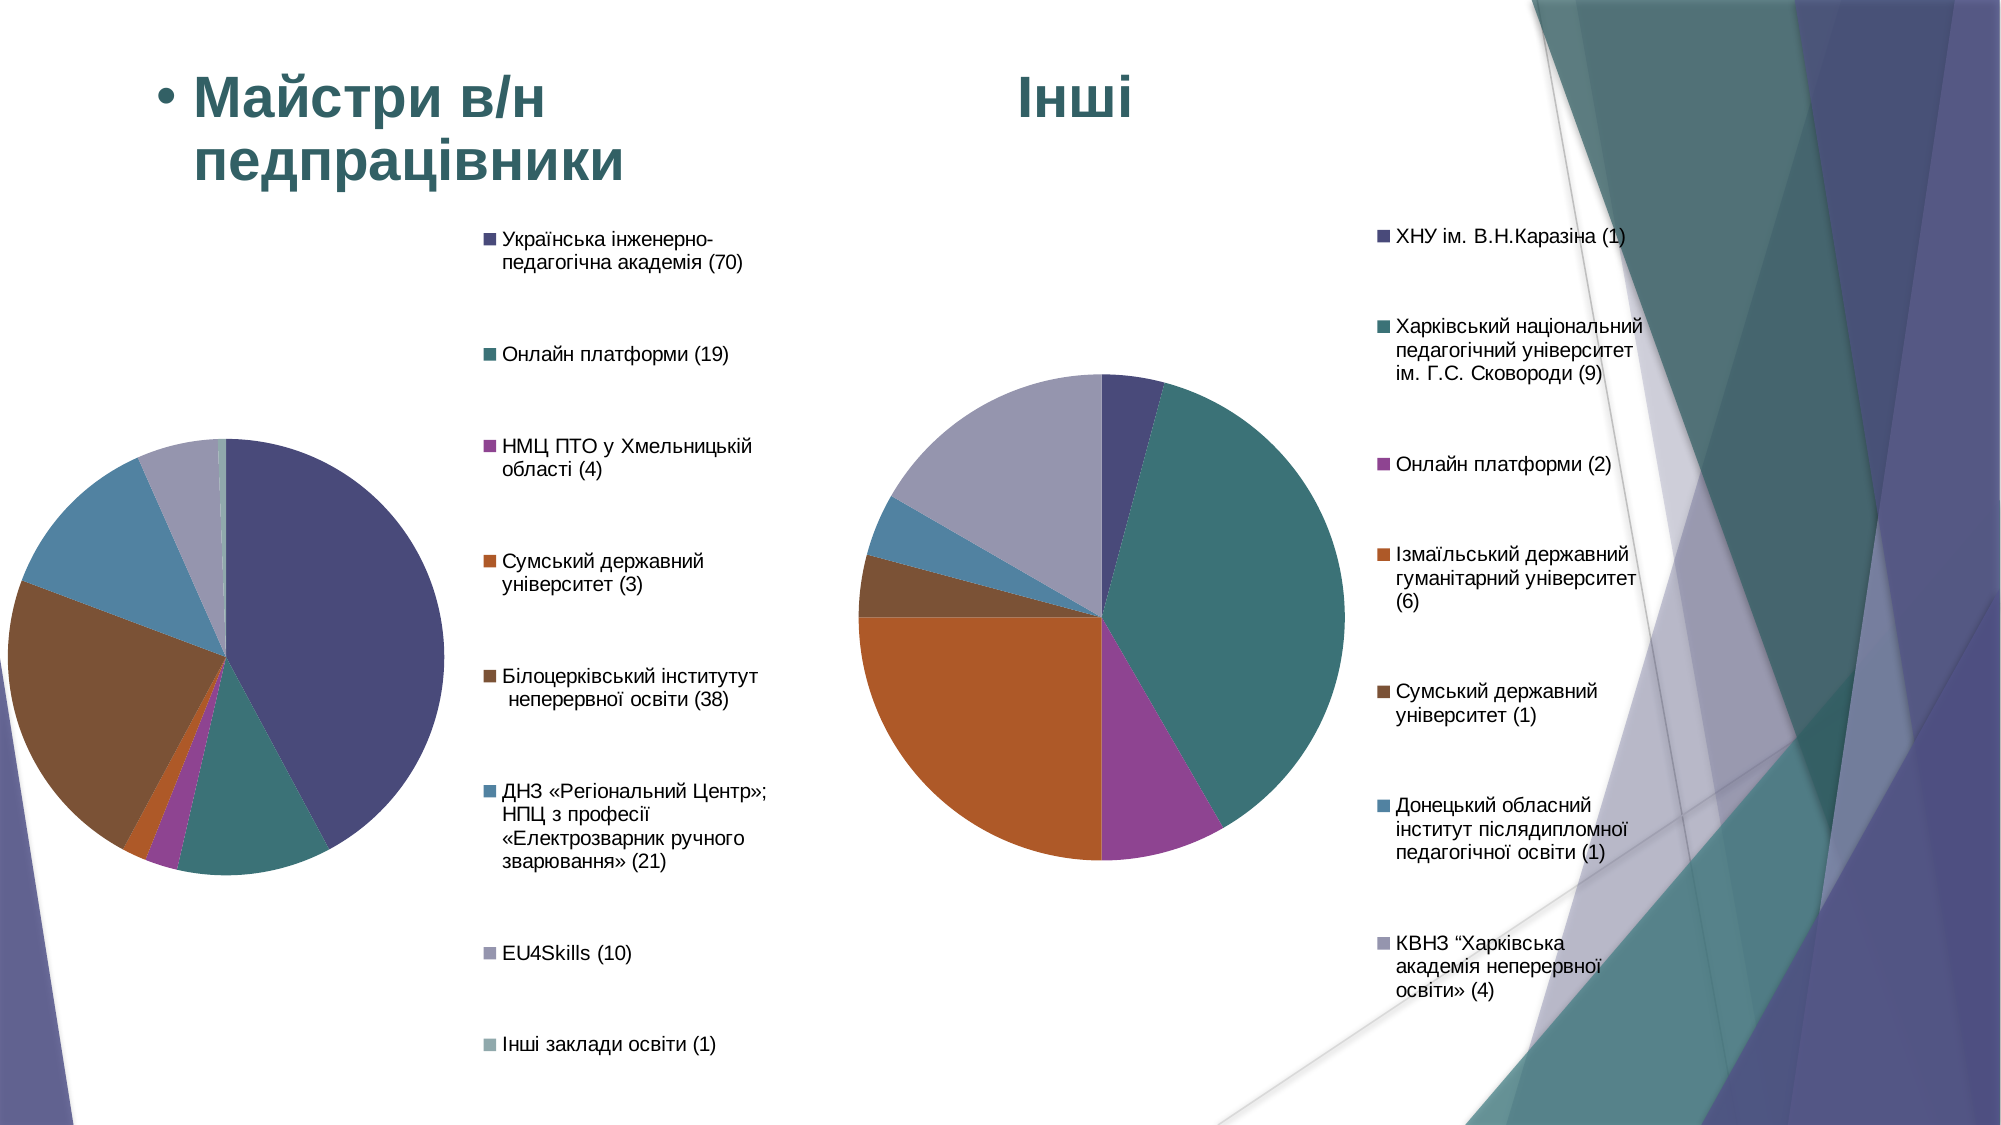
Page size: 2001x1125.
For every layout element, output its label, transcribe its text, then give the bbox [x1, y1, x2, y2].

subtitle Майстри в/н Інші педпрацівники [156, 47, 1567, 213]
chart [842, 147, 1653, 1088]
chart [0, 159, 811, 1125]
